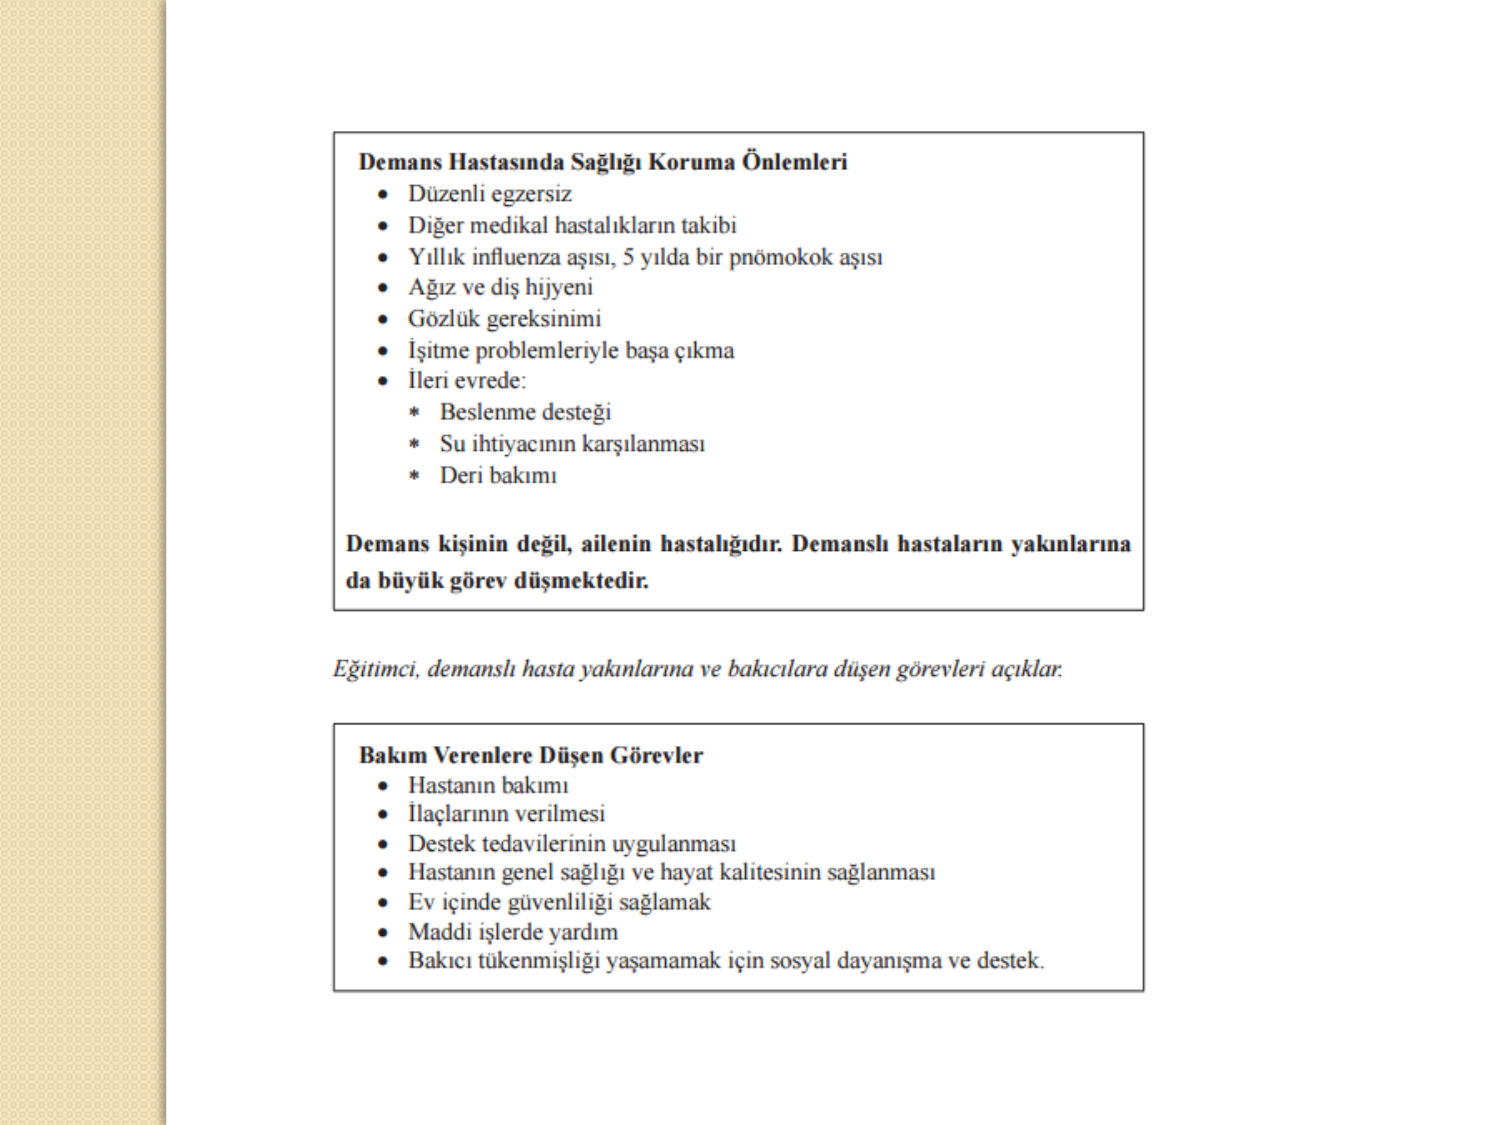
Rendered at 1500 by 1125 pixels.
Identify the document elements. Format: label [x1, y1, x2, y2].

picture [317, 109, 1174, 1016]
